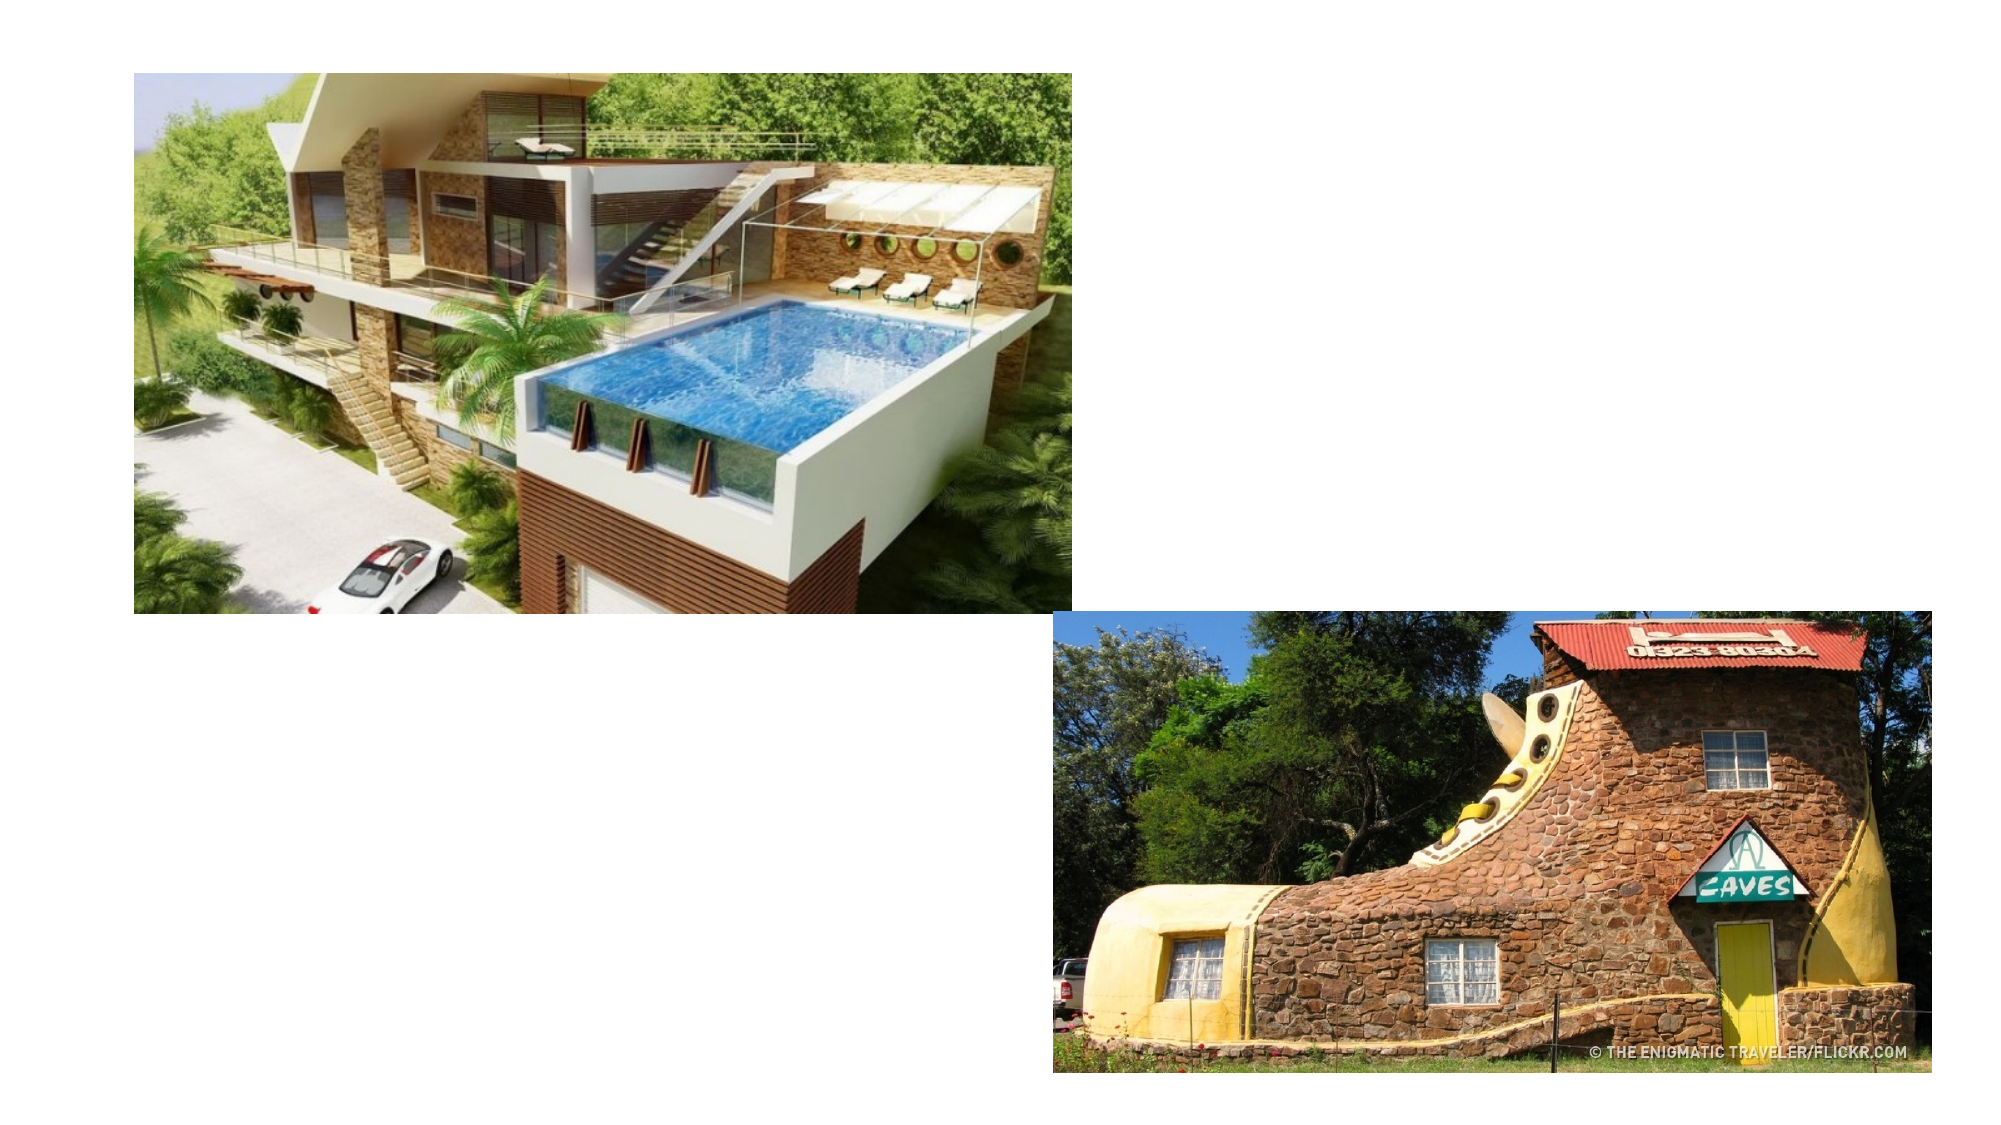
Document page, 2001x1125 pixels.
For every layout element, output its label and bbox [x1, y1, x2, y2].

picture [1053, 611, 1932, 1073]
list [134, 73, 1072, 614]
